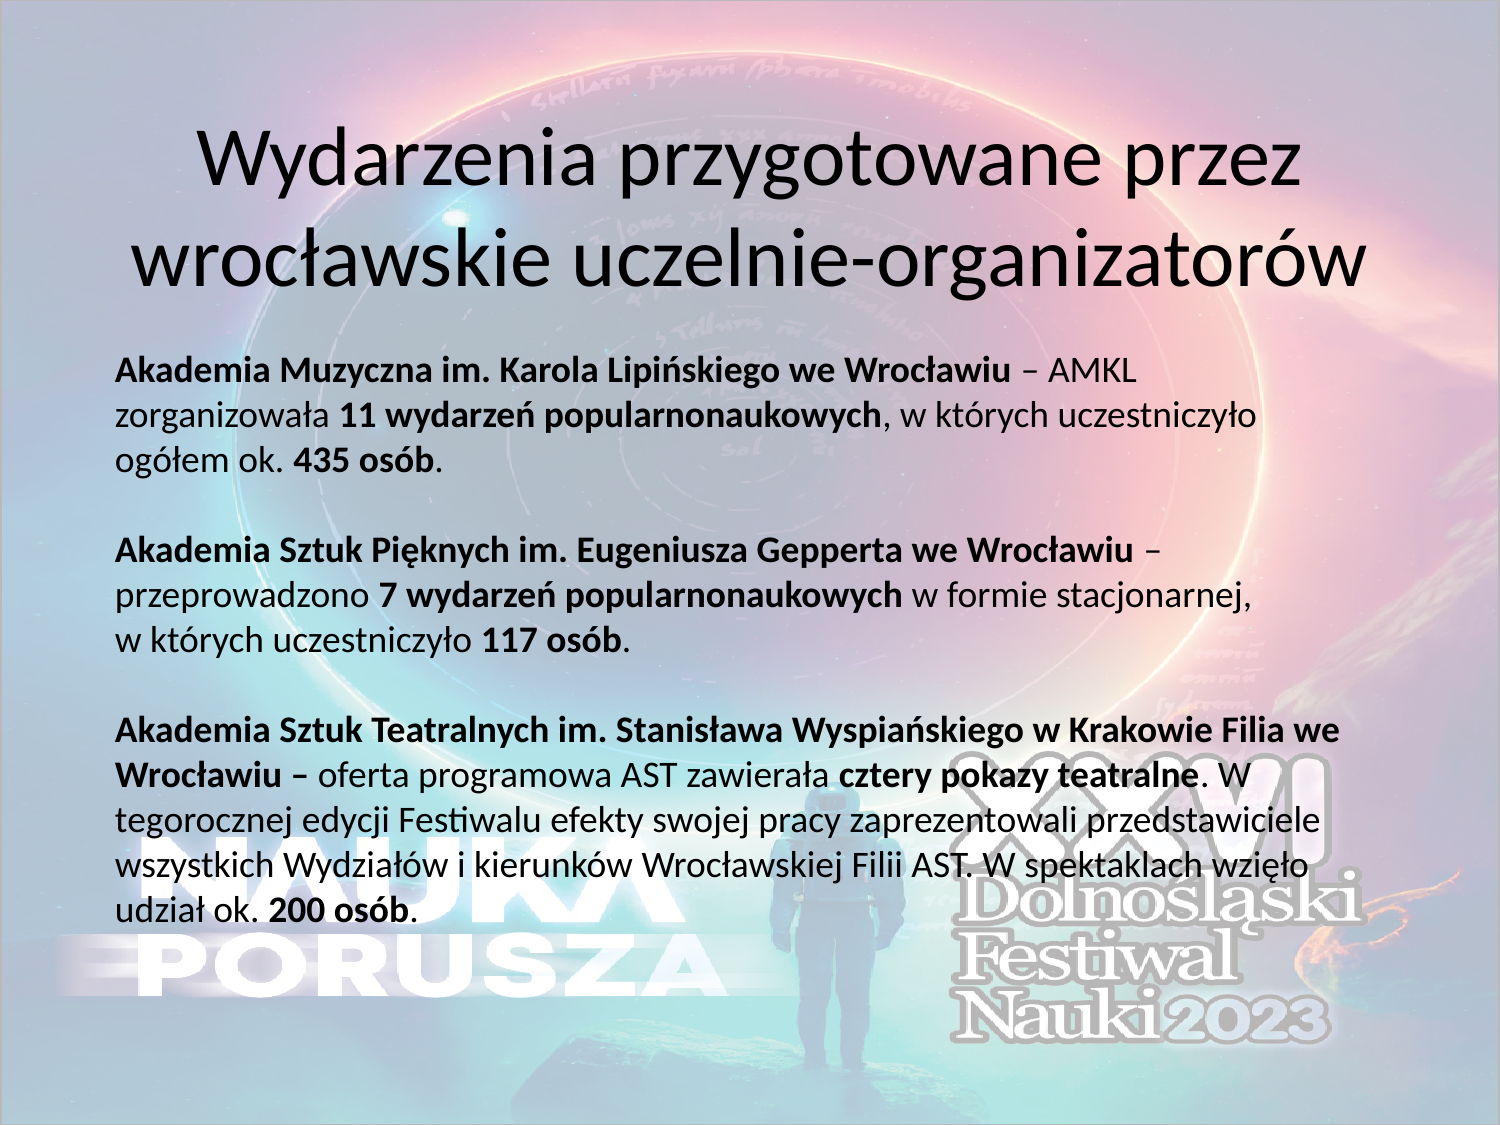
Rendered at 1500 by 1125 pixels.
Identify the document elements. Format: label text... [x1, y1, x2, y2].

text_box Akademia Muzyczna im. Karola Lipińskiego we Wrocławiu – AMKL zorganizowała 11 wydarzeń popularnonaukowych, w których uczestniczyło ogółem ok. 435 osób. Akademia Sztuk Pięknych im. Eugeniusza Gepperta we Wrocławiu – przeprowadzono 7 wydarzeń popularnonaukowych w formie stacjonarnej, w których uczestniczyło 117 osób. Akademia Sztuk Teatralnych im. Stanisława Wyspiańskiego w Krakowie Filia we Wrocławiu – oferta programowa AST zawierała cztery pokazy teatralne. W tegorocznej edycji Festiwalu efekty swojej pracy zaprezentowali przedstawiciele wszystkich Wydziałów i kierunków Wrocławskiej Filii AST. W spektaklach wzięło udział ok. 200 osób. [100, 338, 1365, 983]
title Wydarzenia przygotowane przez wrocławskie uczelnie-organizatorów [112, 90, 1388, 315]
